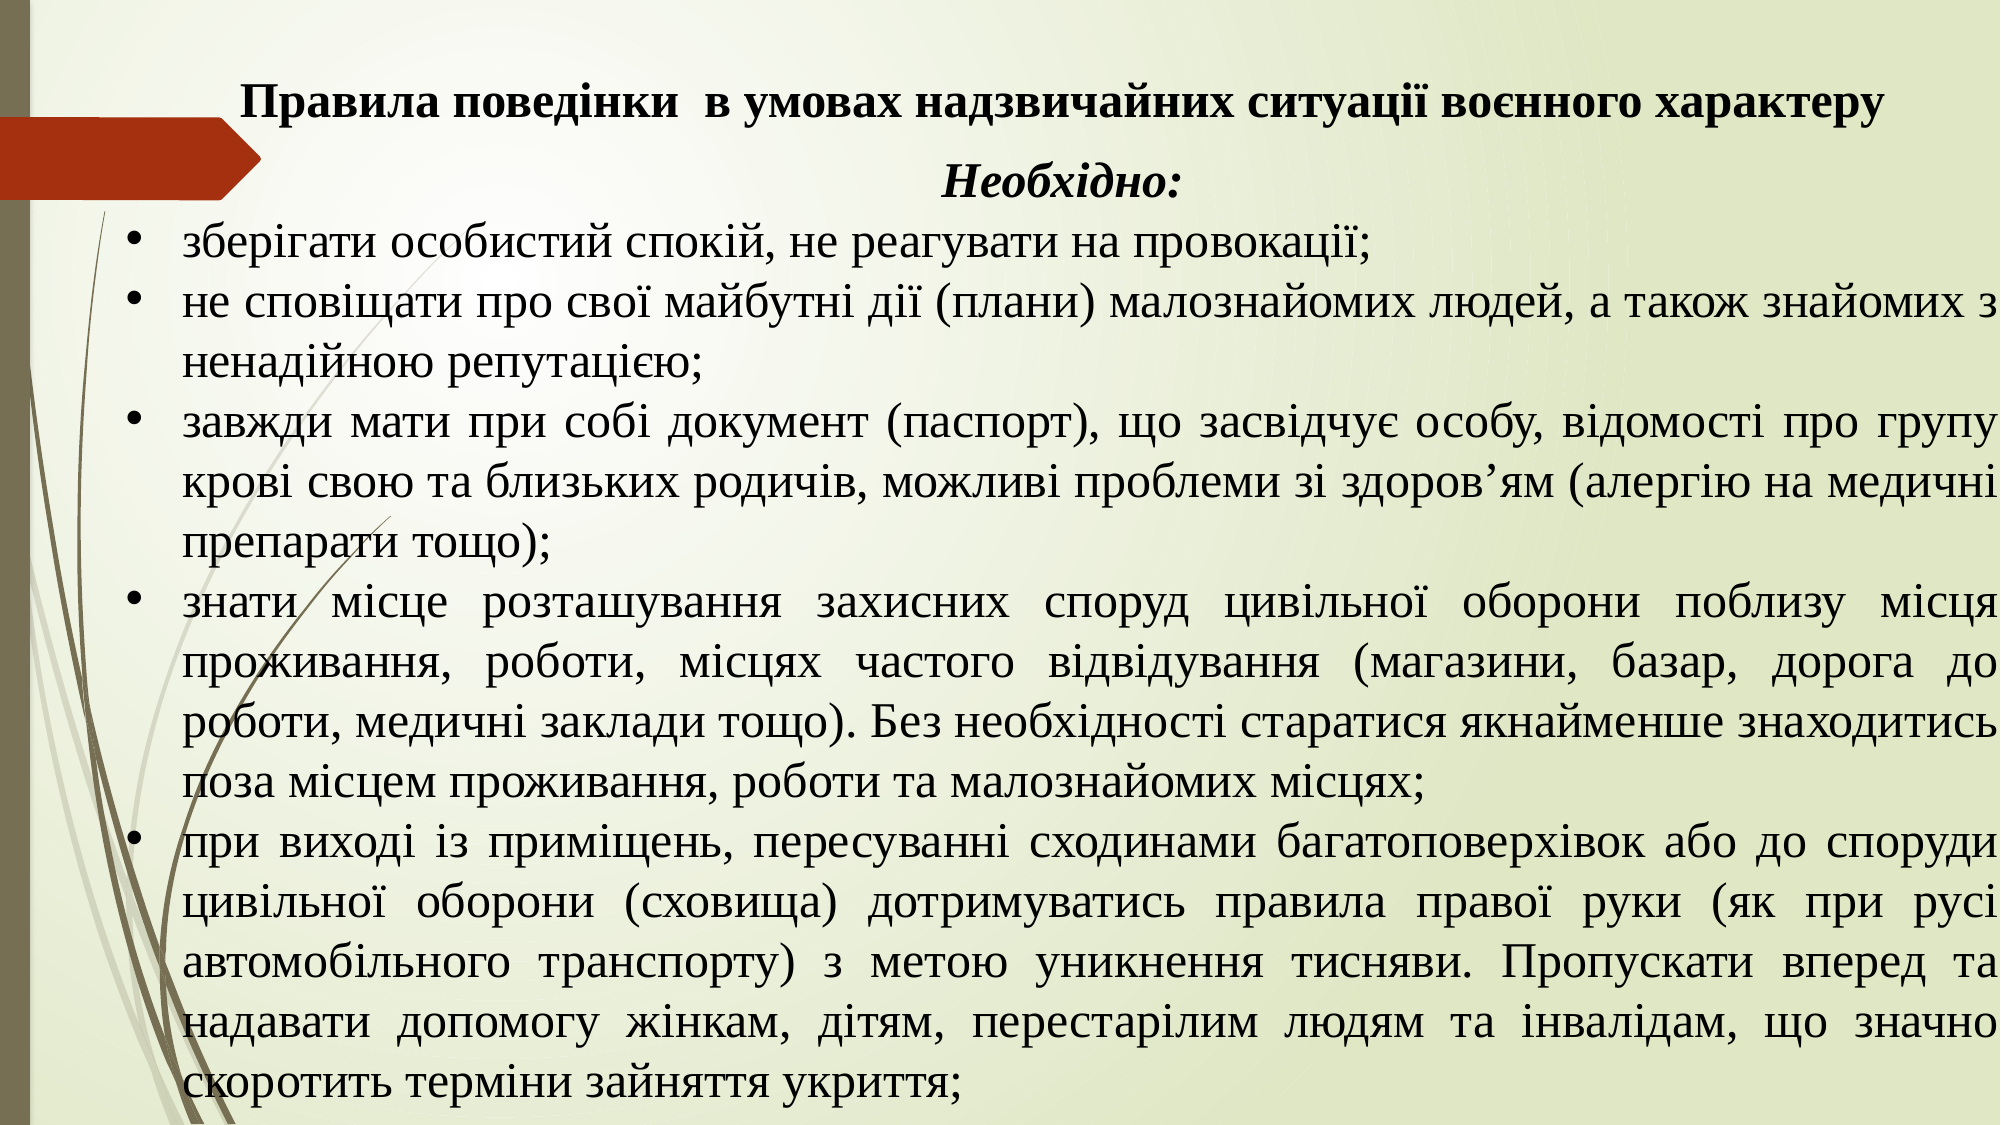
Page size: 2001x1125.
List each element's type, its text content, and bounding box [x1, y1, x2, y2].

text_box Правила поведінки в умовах надзвичайних ситуації воєнного характеру Необхідно: зберігати особистий спокій, не реагувати на провокації; не сповіщати про свої майбутні дії (плани) малознайомих людей, а також знайомих з ненадійною репутацією; завжди мати при собі документ (паспорт), що засвідчує особу, відомості про групу крові свою та близьких родичів, можливі проблеми зі здоров’ям (алергію на медичні препарати тощо); знати місце розташування захисних споруд цивільної оборони поблизу місця проживання, роботи, місцях частого відвідування (магазини, базар, дорога до роботи, медичні заклади тощо). Без необхідності старатися якнайменше знаходитись поза місцем проживання, роботи та малознайомих місцях; при виході із приміщень, пересуванні сходинами багатоповерхівок або до споруди цивільної оборони (сховища) дотримуватись правила правої руки (як при русі автомобільного транспорту) з метою уникнення тисняви. Пропускати вперед та надавати допомогу жінкам, дітям, перестарілим людям та інвалідам, що значно скоротить терміни зайняття укриття; [110, 59, 2000, 1115]
